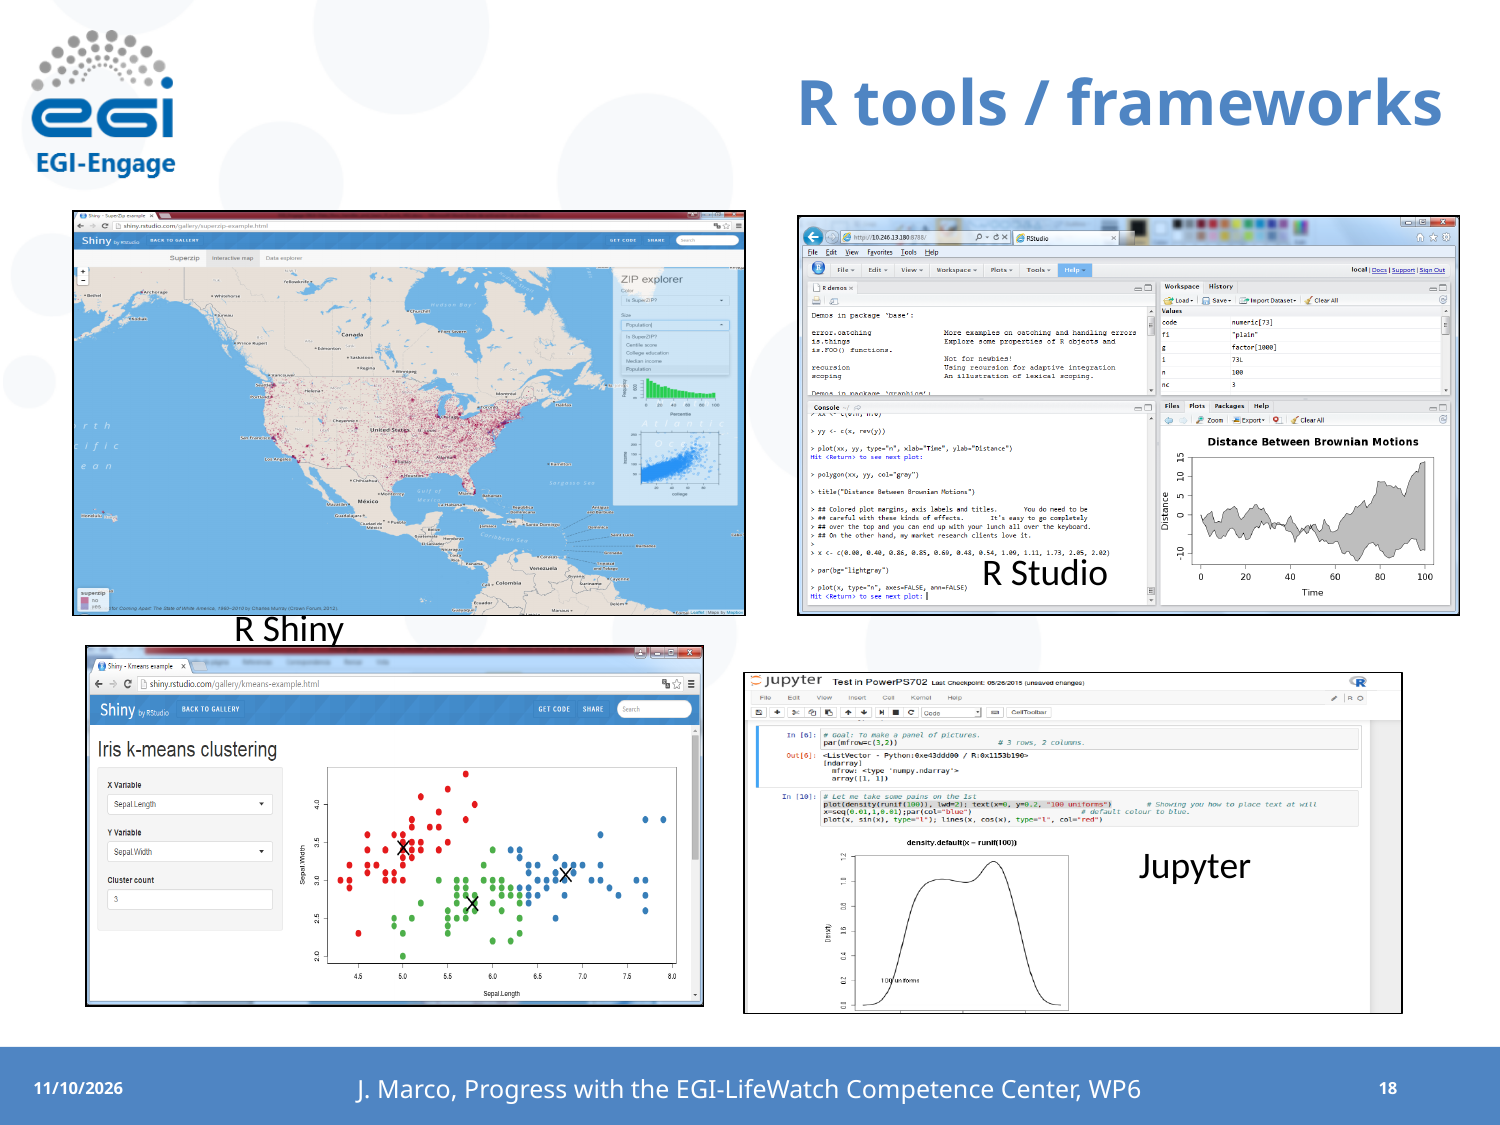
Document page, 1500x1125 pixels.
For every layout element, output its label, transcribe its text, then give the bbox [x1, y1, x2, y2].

footer J. Marco, Progress with the EGI-LifeWatch Competence Center, WP6 [194, 1058, 1306, 1119]
picture [3, 0, 1076, 1006]
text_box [744, 673, 1402, 1013]
title R tools / frameworks [253, 30, 1459, 171]
picture [798, 216, 1459, 615]
text_box R Shiny [219, 623, 360, 644]
